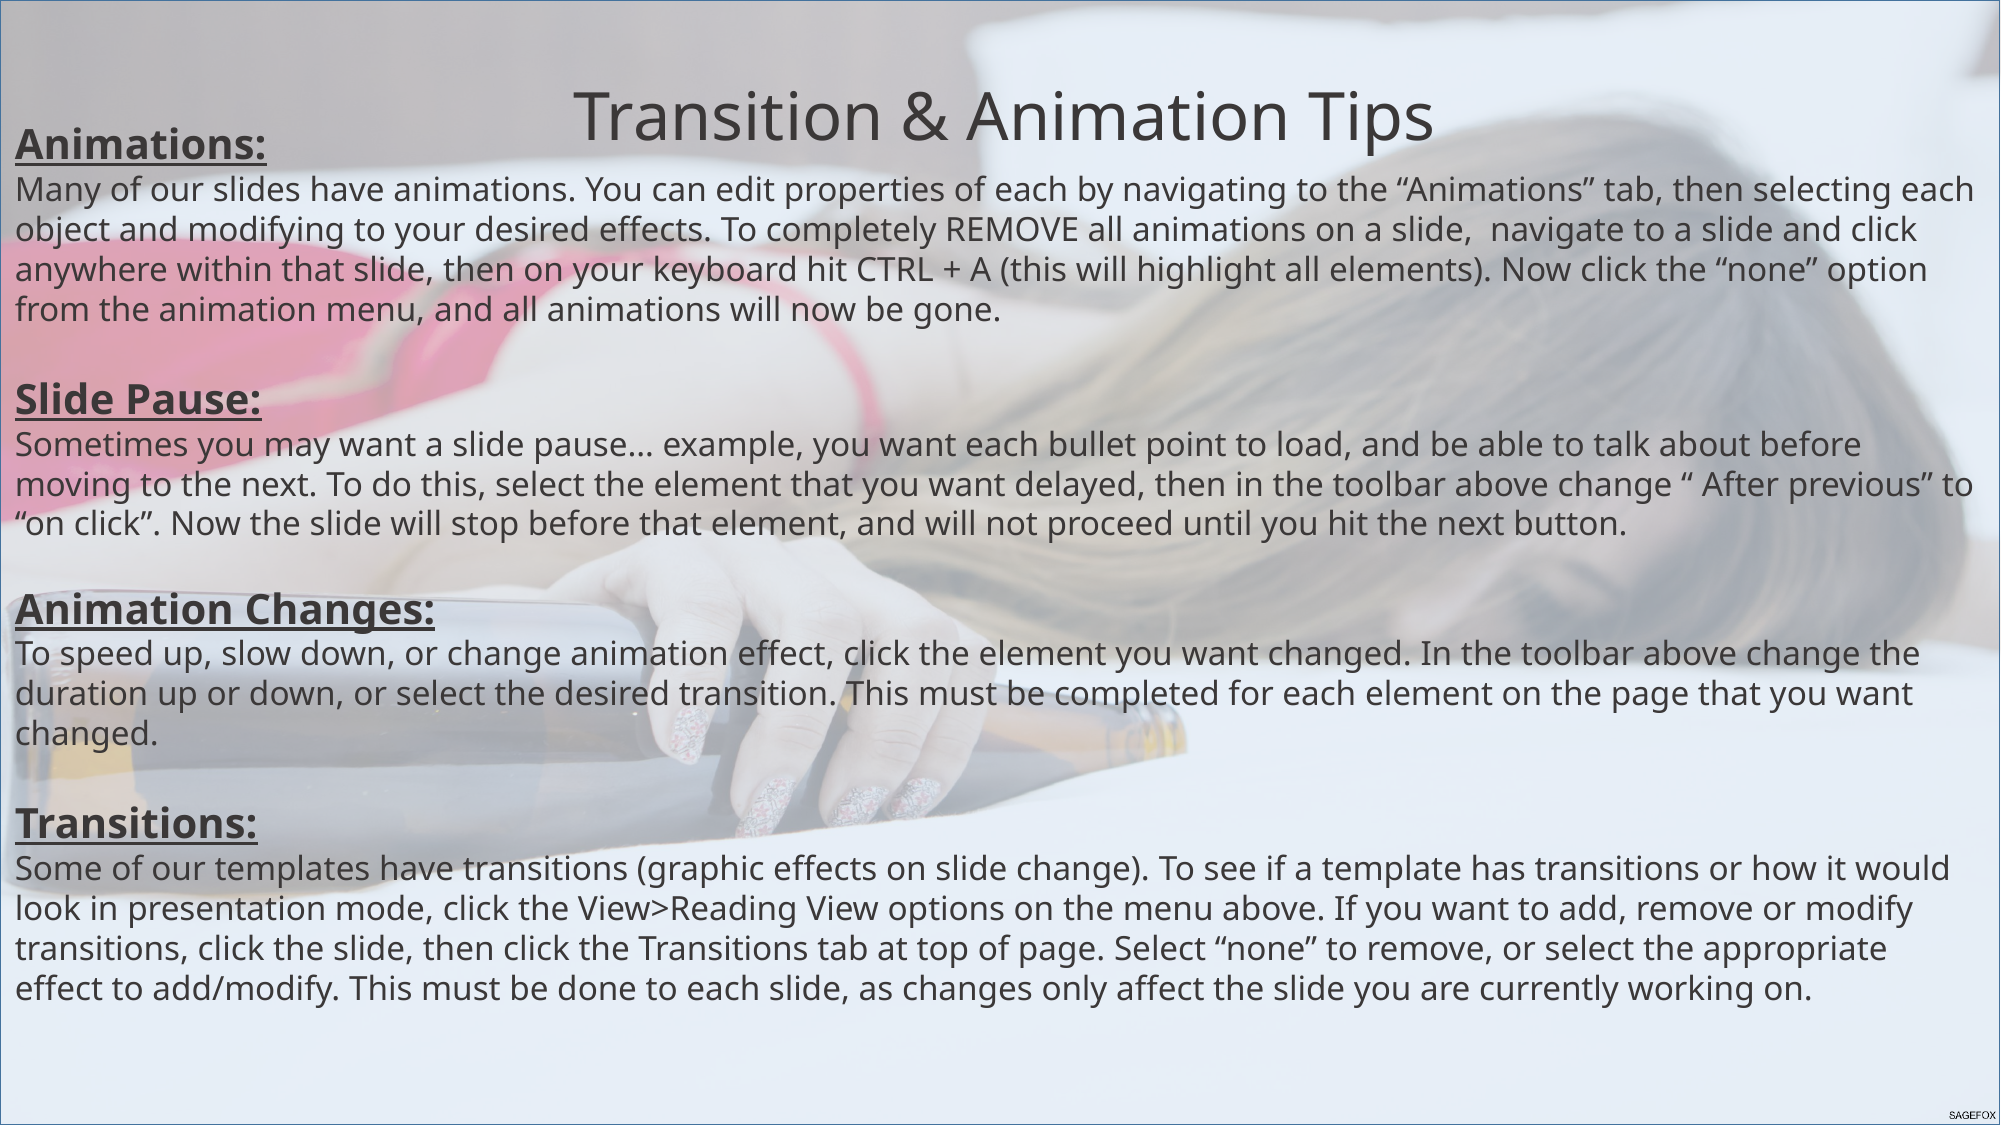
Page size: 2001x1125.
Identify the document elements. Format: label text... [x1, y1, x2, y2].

title Transition & Animation Tips [477, 59, 1532, 177]
text_box Animations: Many of our slides have animations. You can edit properties of each by navigating to the “Animations” tab, then selecting each object and modifying to your desired effects. To completely REMOVE all animations on a slide, navigate to a slide and click anywhere within that slide, then on your keyboard hit CTRL + A (this will highlight all elements). Now click the “none” option from the animation menu, and all animations will now be gone. Slide Pause: Sometimes you may want a slide pause… example, you want each bullet point to load, and be able to talk about before moving to the next. To do this, select the element that you want delayed, then in the toolbar above change “ After previous” to “on click”. Now the slide will stop before that element, and will not proceed until you hit the next button. Animation Changes: To speed up, slow down, or change animation effect, click the element you want changed. In the toolbar above change the duration up or down, or select the desired transition. This must be completed for each element on the page that you want changed. Transitions: Some of our templates have transitions (graphic effects on slide change). To see if a template has transitions or how it would look in presentation mode, click the View>Reading View options on the menu above. If you want to add, remove or modify transitions, click the slide, then click the Transitions tab at top of page. Select “none” to remove, or select the appropriate effect to add/modify. This must be done to each slide, as changes only affect the slide you are currently working on. [0, 0, 2000, 1125]
